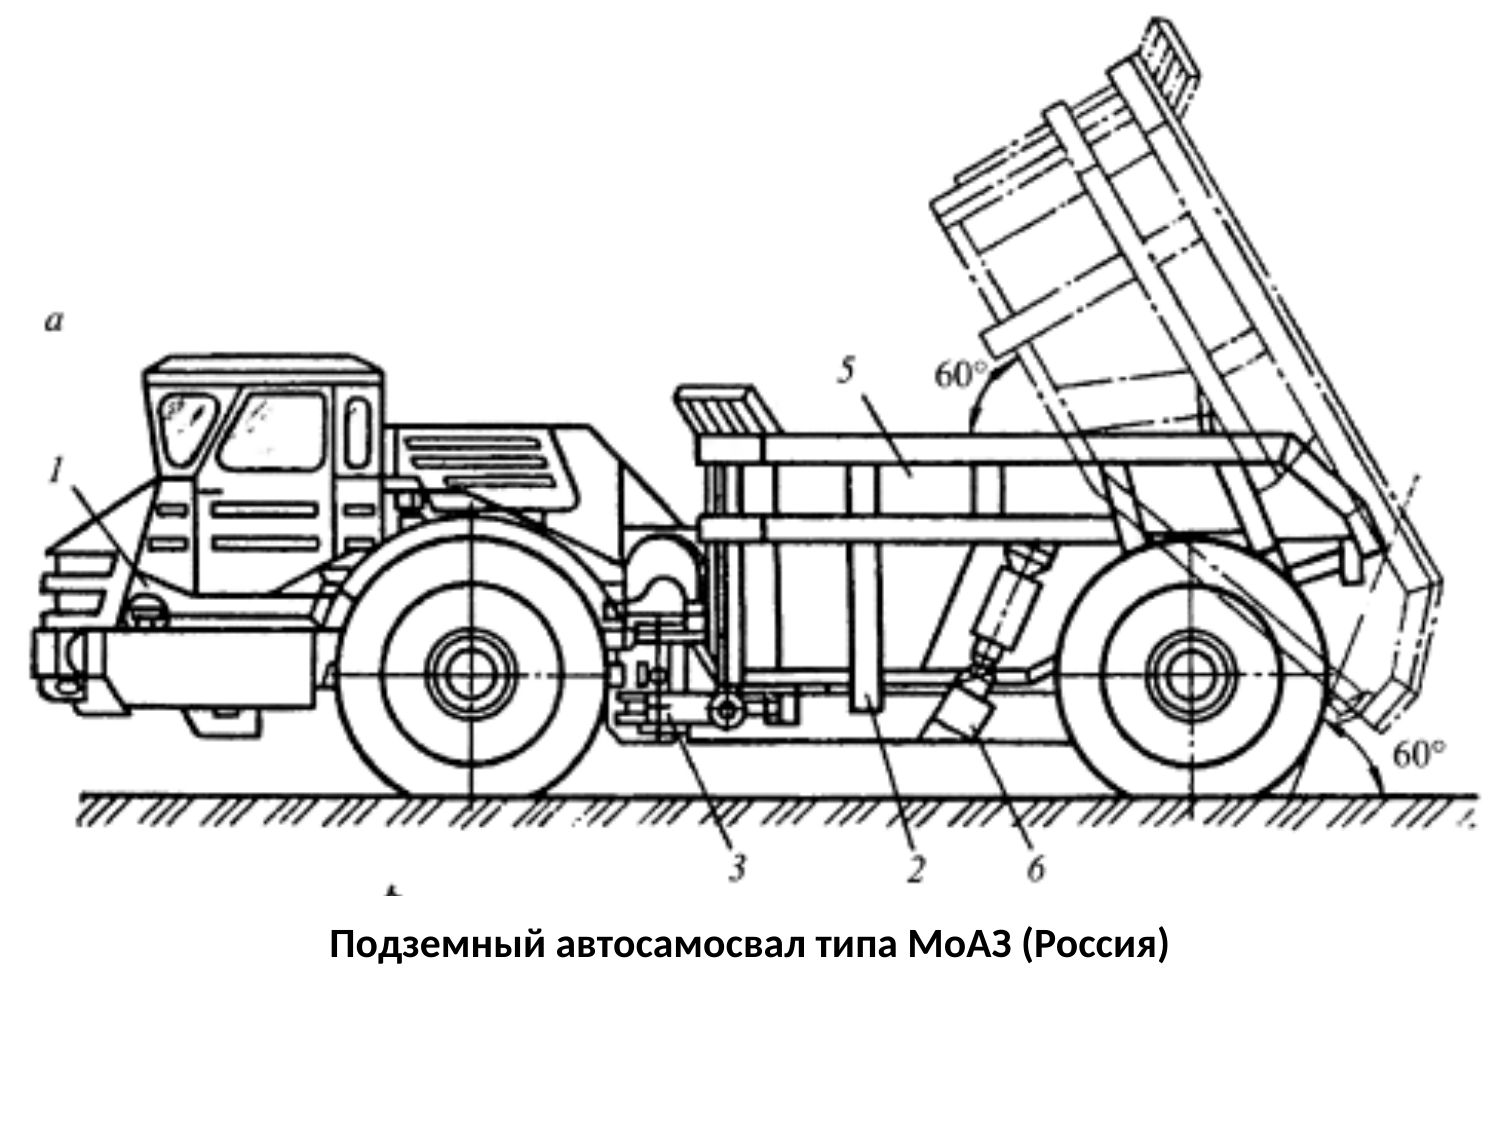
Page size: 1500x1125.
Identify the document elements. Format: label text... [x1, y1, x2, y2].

picture [0, 0, 1500, 897]
text_box Подземный автосамосвал типа МоАЗ (Россия) [0, 907, 1500, 973]
